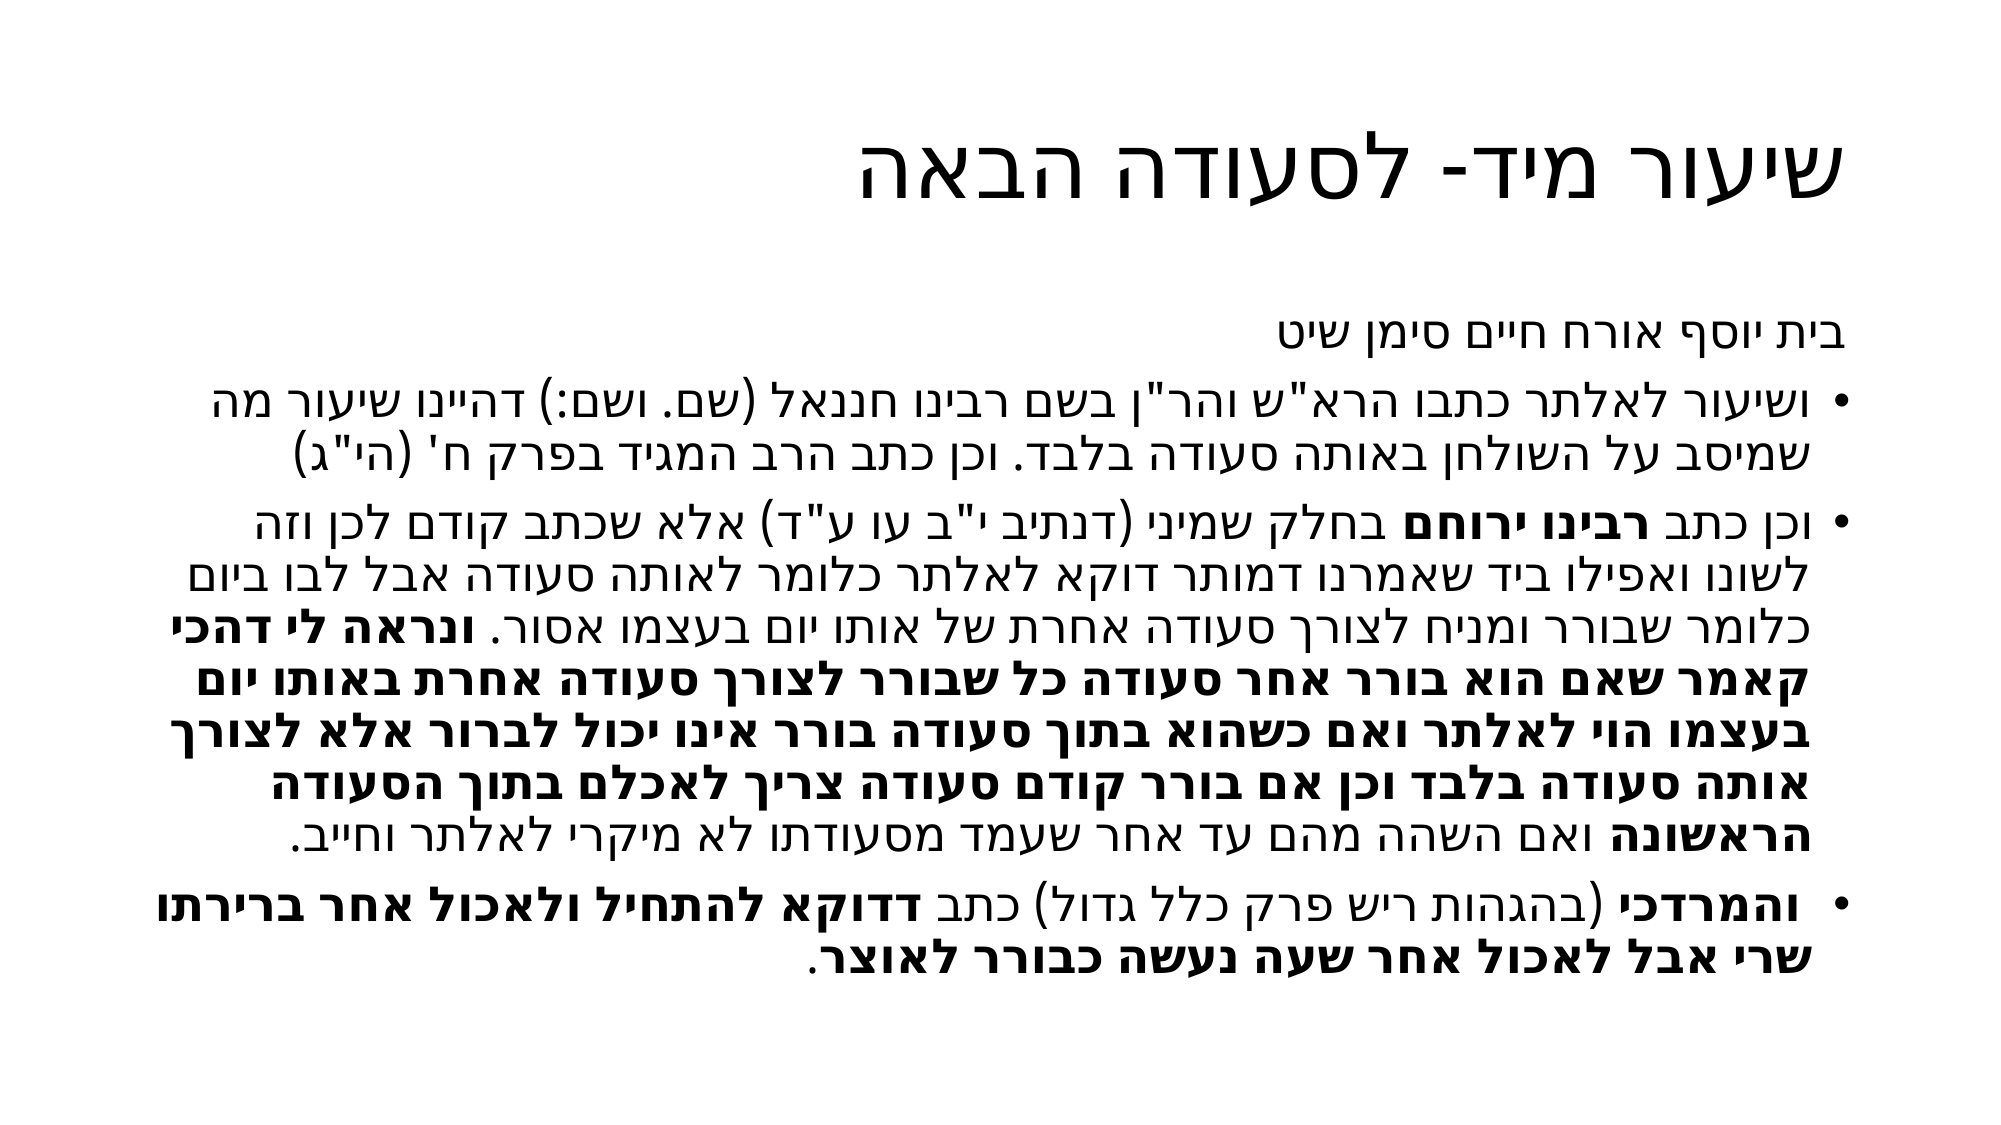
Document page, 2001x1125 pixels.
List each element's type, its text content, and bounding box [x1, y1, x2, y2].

title שיעור מיד- לסעודה הבאה [137, 59, 1863, 278]
list בית יוסף אורח חיים סימן שיט ושיעור לאלתר כתבו הרא"ש והר"ן בשם רבינו חננאל (שם. ושם:) דהיינו שיעור מה שמיסב על השולחן באותה סעודה בלבד. וכן כתב הרב המגיד בפרק ח' (הי"ג) וכן כתב רבינו ירוחם בחלק שמיני (דנתיב י"ב עו ע"ד) אלא שכתב קודם לכן וזה לשונו ואפילו ביד שאמרנו דמותר דוקא לאלתר כלומר לאותה סעודה אבל לבו ביום כלומר שבורר ומניח לצורך סעודה אחרת של אותו יום בעצמו אסור. ונראה לי דהכי קאמר שאם הוא בורר אחר סעודה כל שבורר לצורך סעודה אחרת באותו יום בעצמו הוי לאלתר ואם כשהוא בתוך סעודה בורר אינו יכול לברור אלא לצורך אותה סעודה בלבד וכן אם בורר קודם סעודה צריך לאכלם בתוך הסעודה הראשונה ואם השהה מהם עד אחר שעמד מסעודתו לא מיקרי לאלתר וחייב. והמרדכי (בהגהות ריש פרק כלל גדול) כתב דדוקא להתחיל ולאכול אחר ברירתו שרי אבל לאכול אחר שעה נעשה כבורר לאוצר. [137, 299, 1863, 1014]
